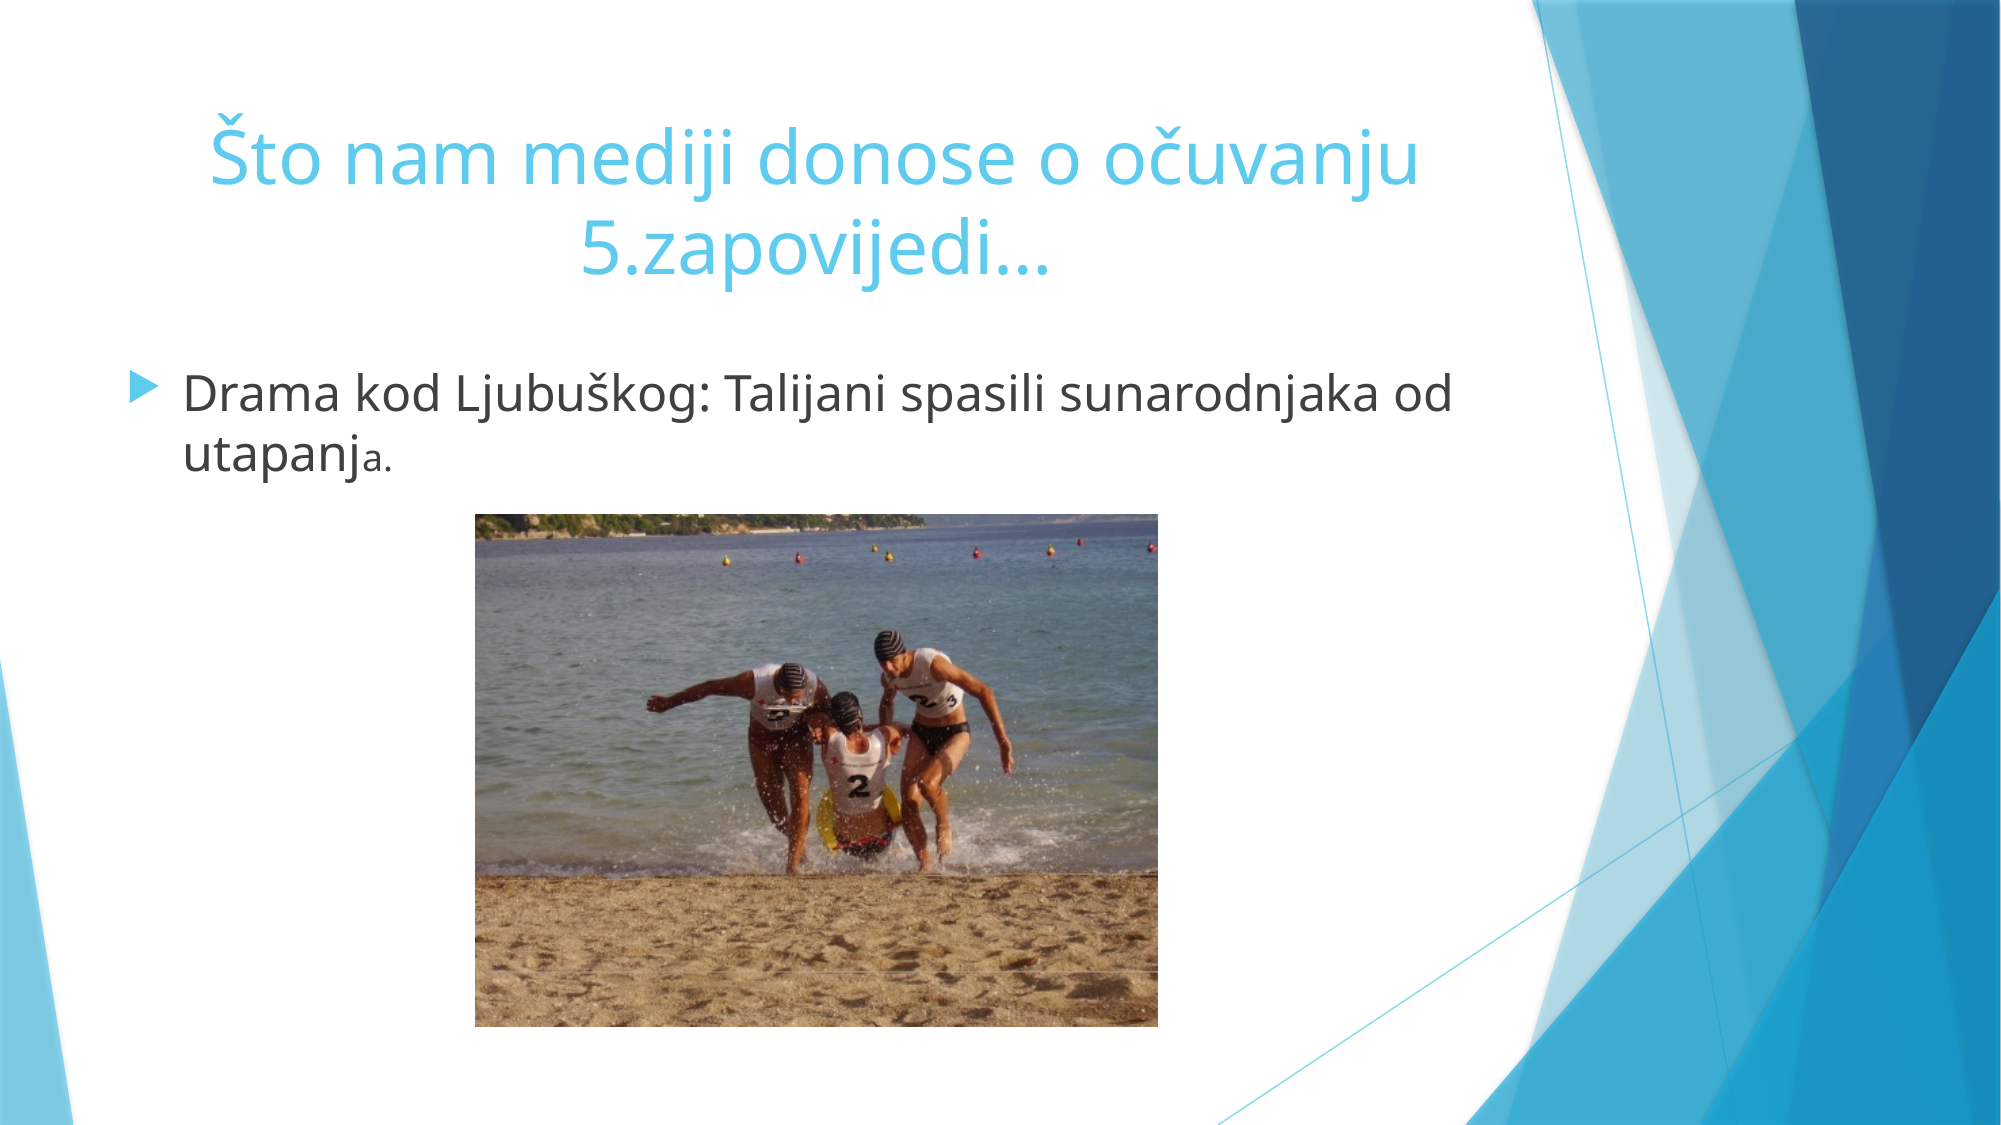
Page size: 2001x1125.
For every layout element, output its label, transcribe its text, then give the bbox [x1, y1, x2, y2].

title Što nam mediji donose o očuvanju 5.zapovijedi… [111, 102, 1522, 319]
picture [474, 514, 1158, 1028]
list Drama kod Ljubuškog: Talijani spasili sunarodnjaka od utapanja. [111, 354, 1522, 992]
